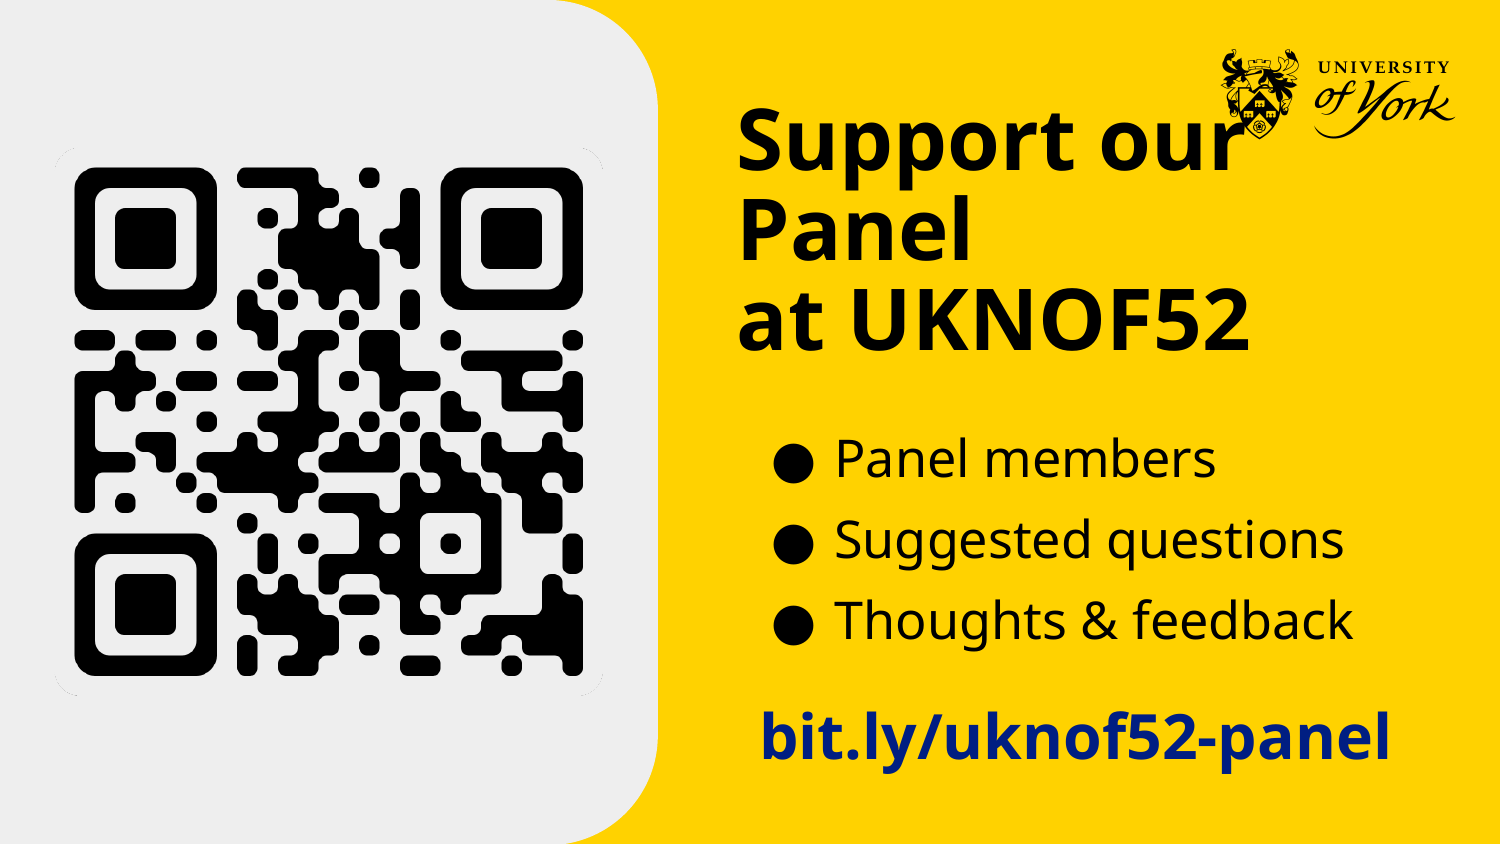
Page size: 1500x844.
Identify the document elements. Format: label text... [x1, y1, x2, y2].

picture [1212, 42, 1464, 146]
title Support our Panel at UKNOF52 [721, 181, 1499, 384]
text_box [0, 0, 658, 844]
picture [54, 147, 604, 697]
list Panel members Suggested questions Thoughts & feedback bit.ly/uknof52-panel [744, 396, 1477, 806]
